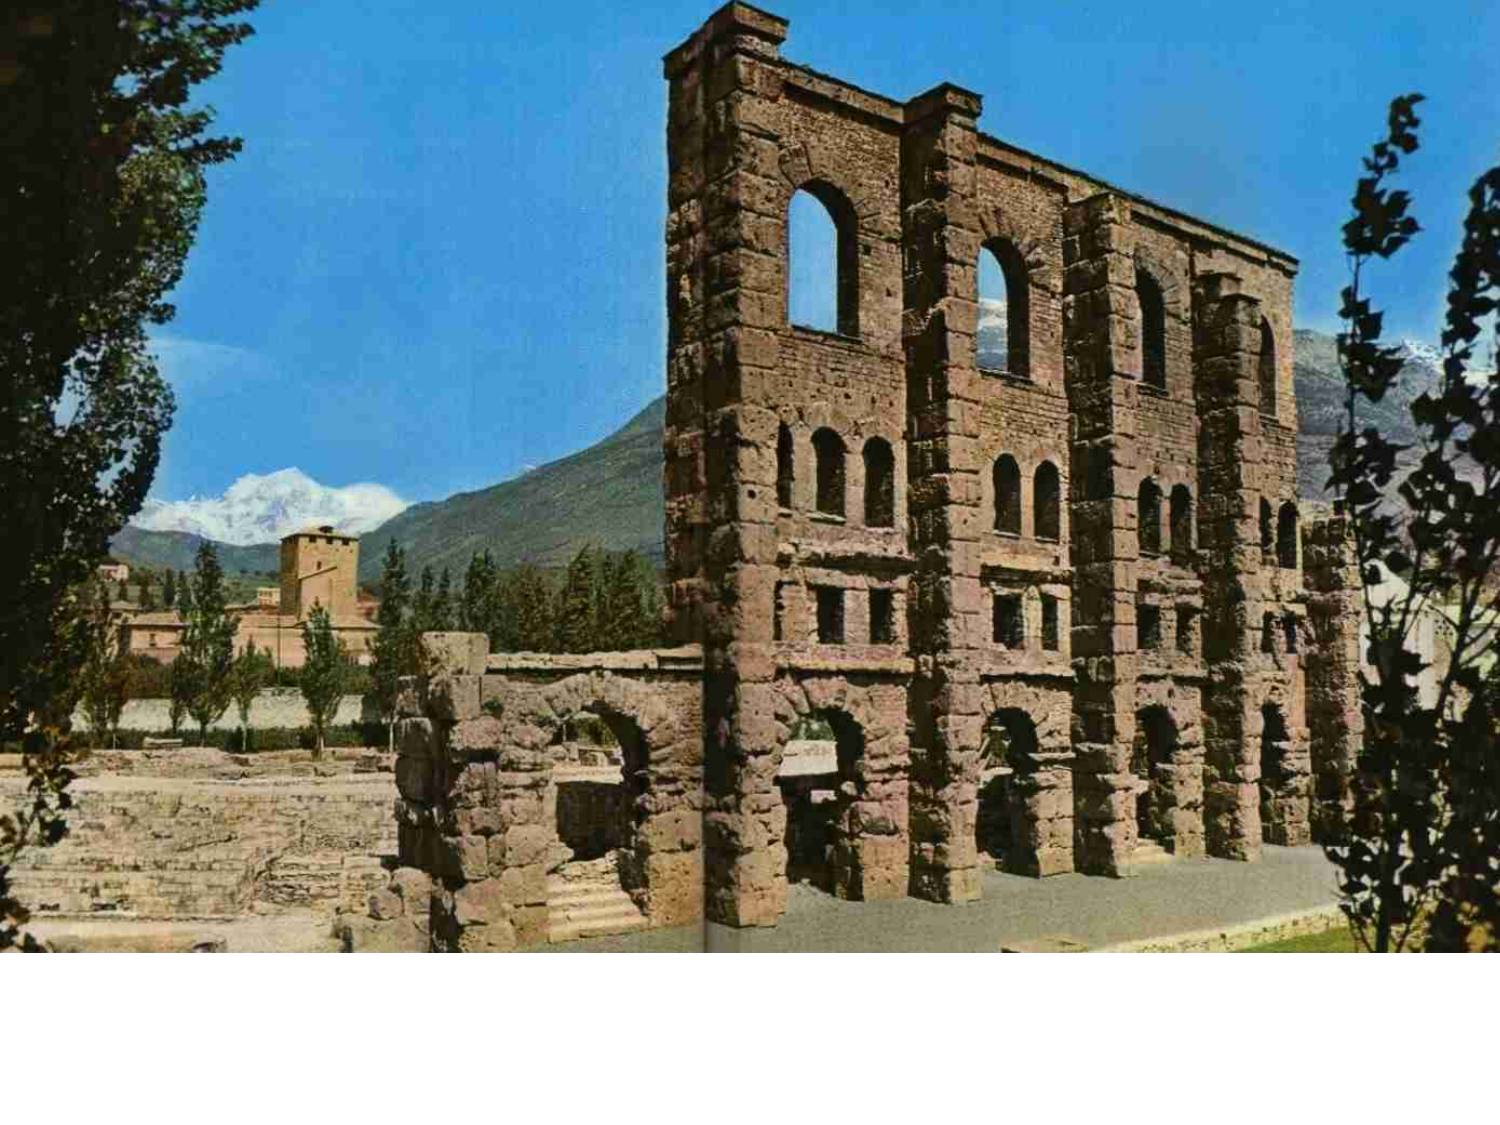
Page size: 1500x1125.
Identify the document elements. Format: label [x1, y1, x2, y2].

list [0, 0, 1500, 953]
